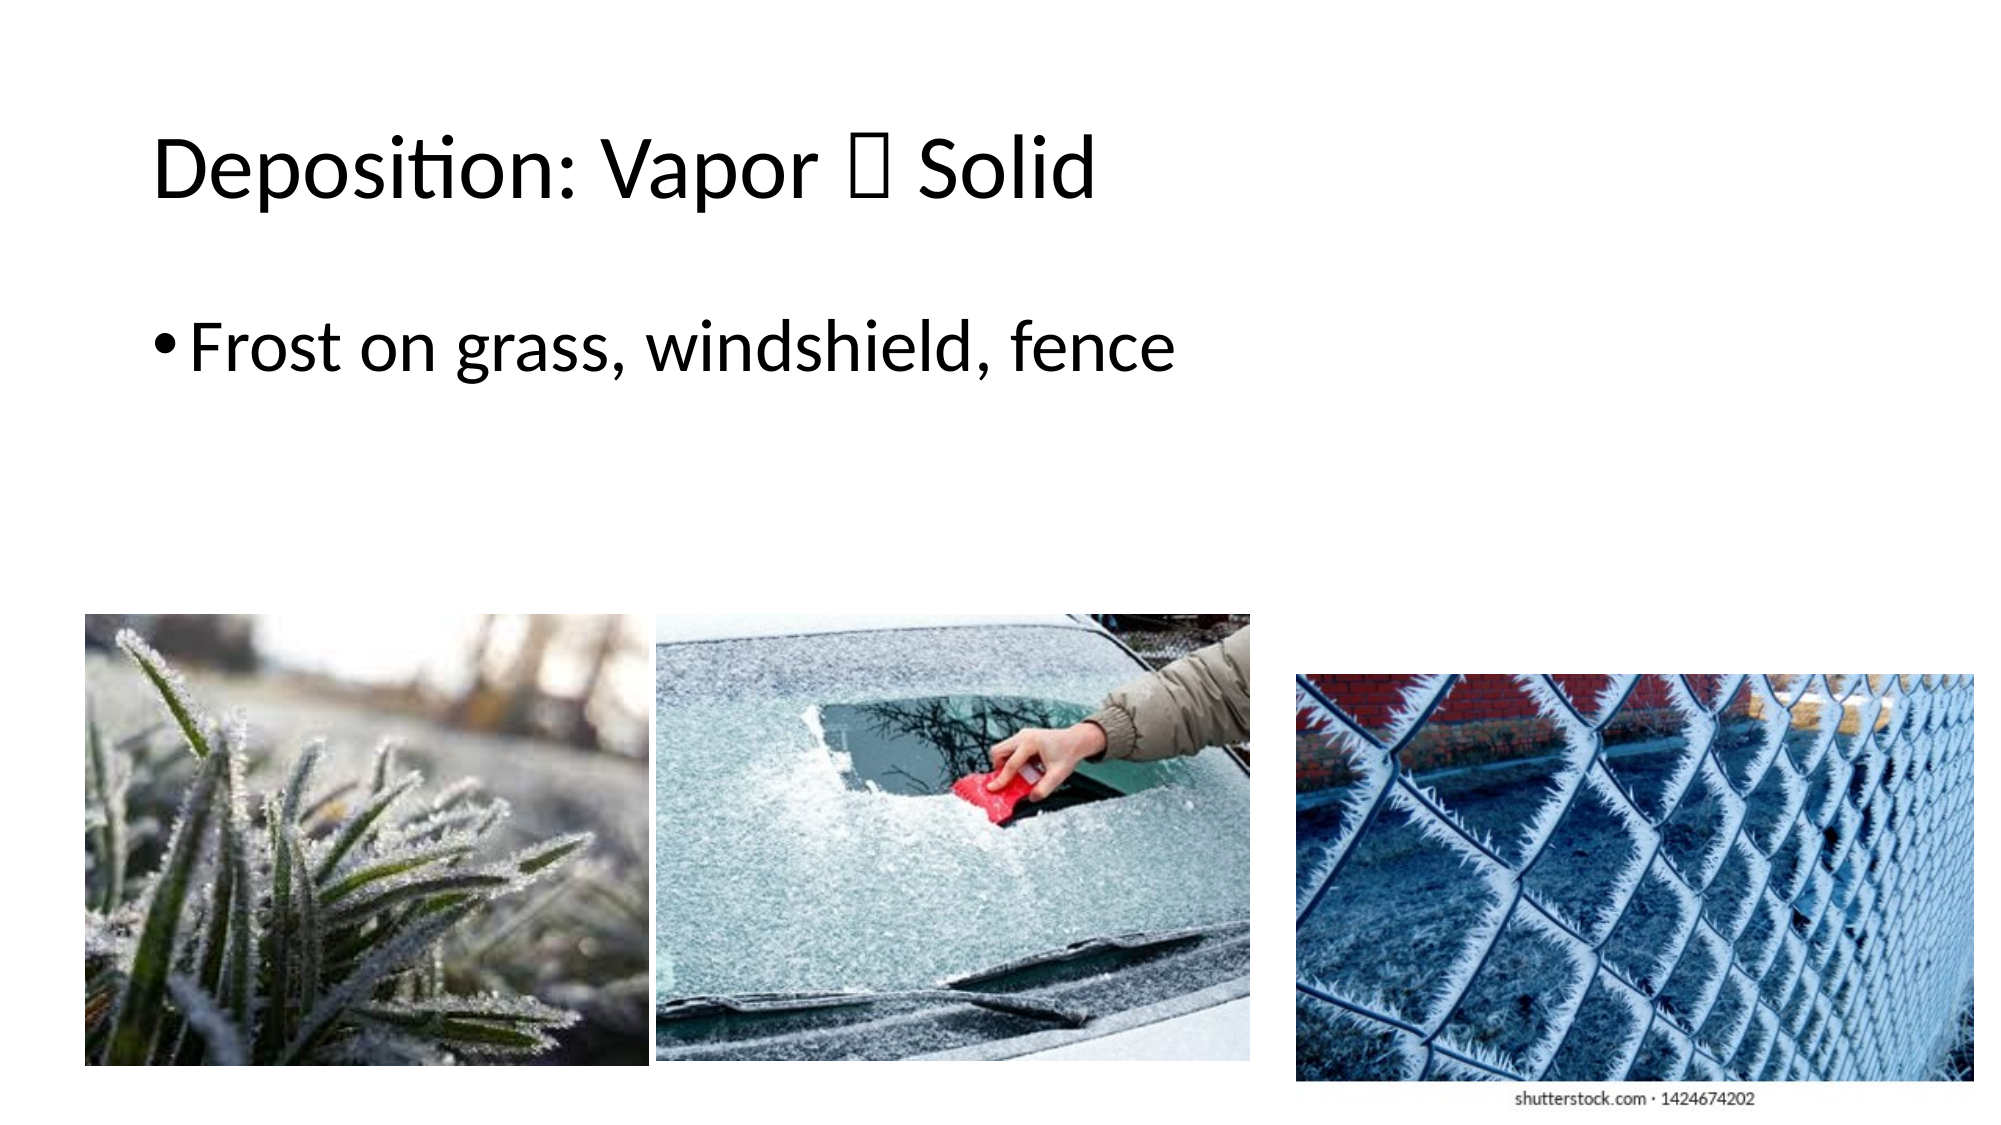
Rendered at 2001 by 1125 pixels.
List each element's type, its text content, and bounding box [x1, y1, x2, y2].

picture [1296, 674, 1974, 1113]
title Deposition: Vapor  Solid [137, 59, 1863, 278]
picture [85, 614, 649, 1066]
list Frost on grass, windshield, fence [137, 299, 1863, 1014]
picture [656, 614, 1250, 1061]
